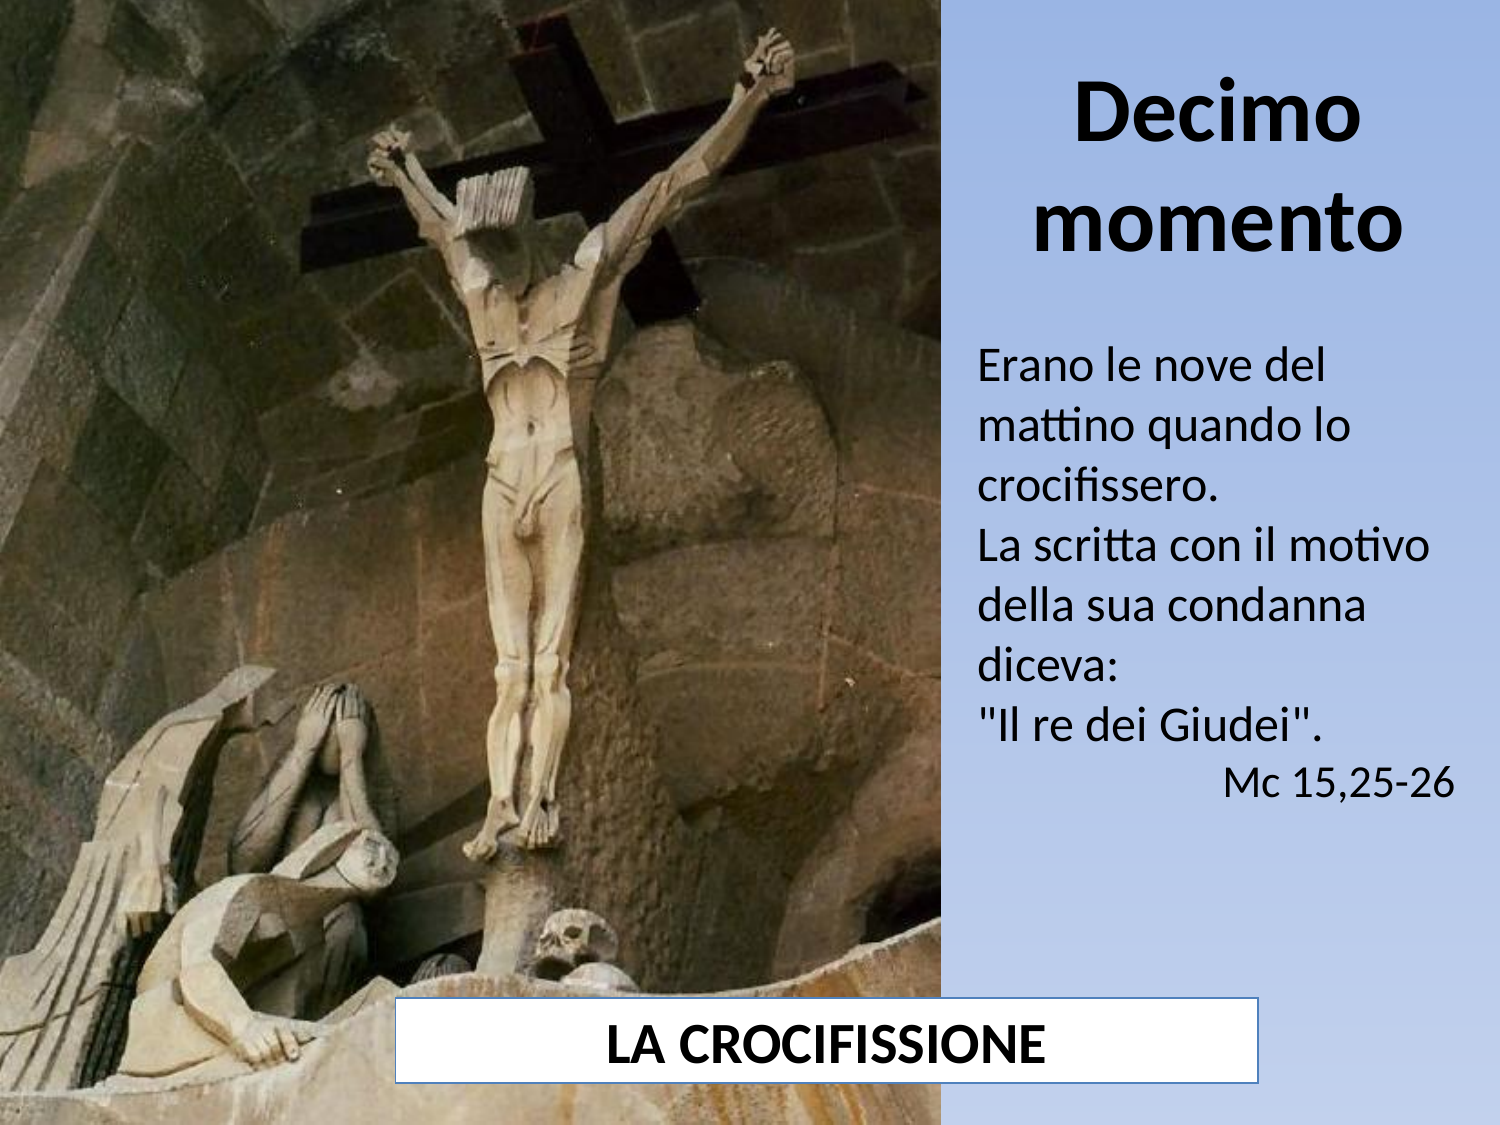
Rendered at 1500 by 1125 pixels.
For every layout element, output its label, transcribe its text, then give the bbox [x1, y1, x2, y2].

text_box LA CROCIFISSIONE [945, 998, 1258, 1083]
text_box Decimo momento [945, 42, 1500, 278]
text_box Erano le nove del mattino quando lo crocifissero. La scritta con il motivo della sua condanna diceva: "Il re dei Giudei". Mc 15,25-26 [962, 323, 1471, 814]
picture [0, 0, 942, 1125]
